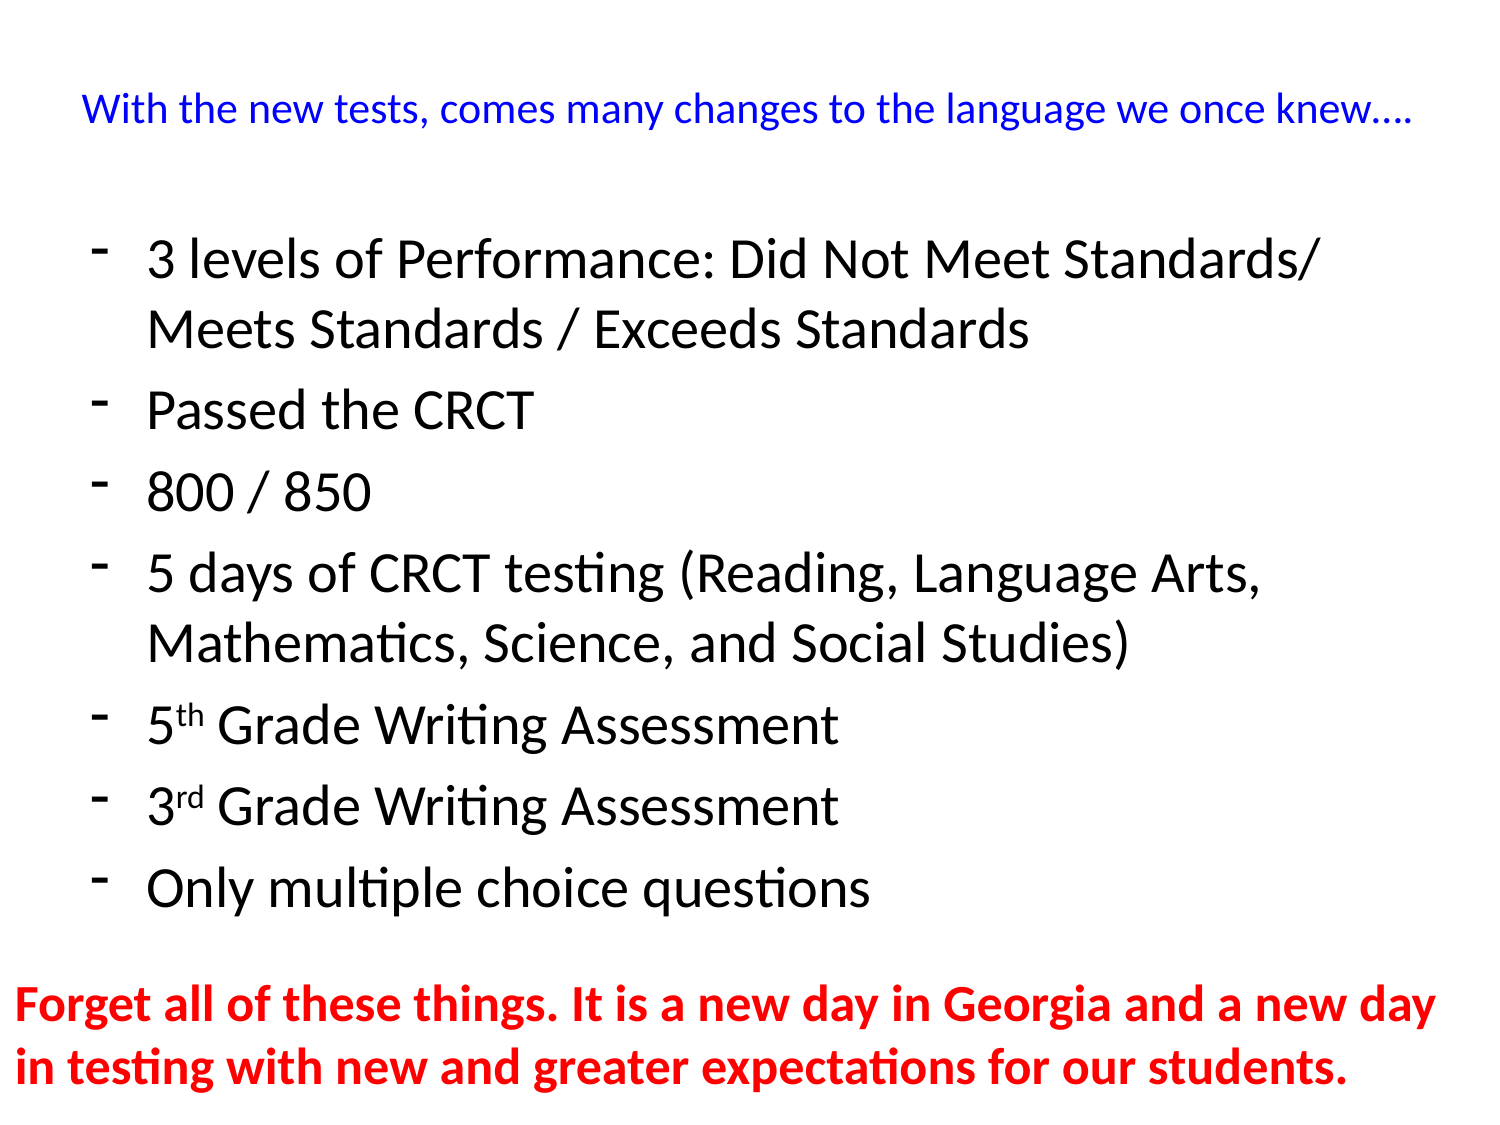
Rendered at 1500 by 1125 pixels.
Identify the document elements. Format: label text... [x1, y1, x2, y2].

title With the new tests, comes many changes to the language we once knew…. [0, 50, 1500, 163]
text_box Forget all of these things. It is a new day in Georgia and a new day in testing with new and greater expectations for our students. [0, 962, 1488, 1103]
list 3 levels of Performance: Did Not Meet Standards/ Meets Standards / Exceeds Standards Passed the CRCT 800 / 850 5 days of CRCT testing (Reading, Language Arts, Mathematics, Science, and Social Studies) 5th Grade Writing Assessment 3rd Grade Writing Assessment Only multiple choice questions [75, 212, 1363, 962]
